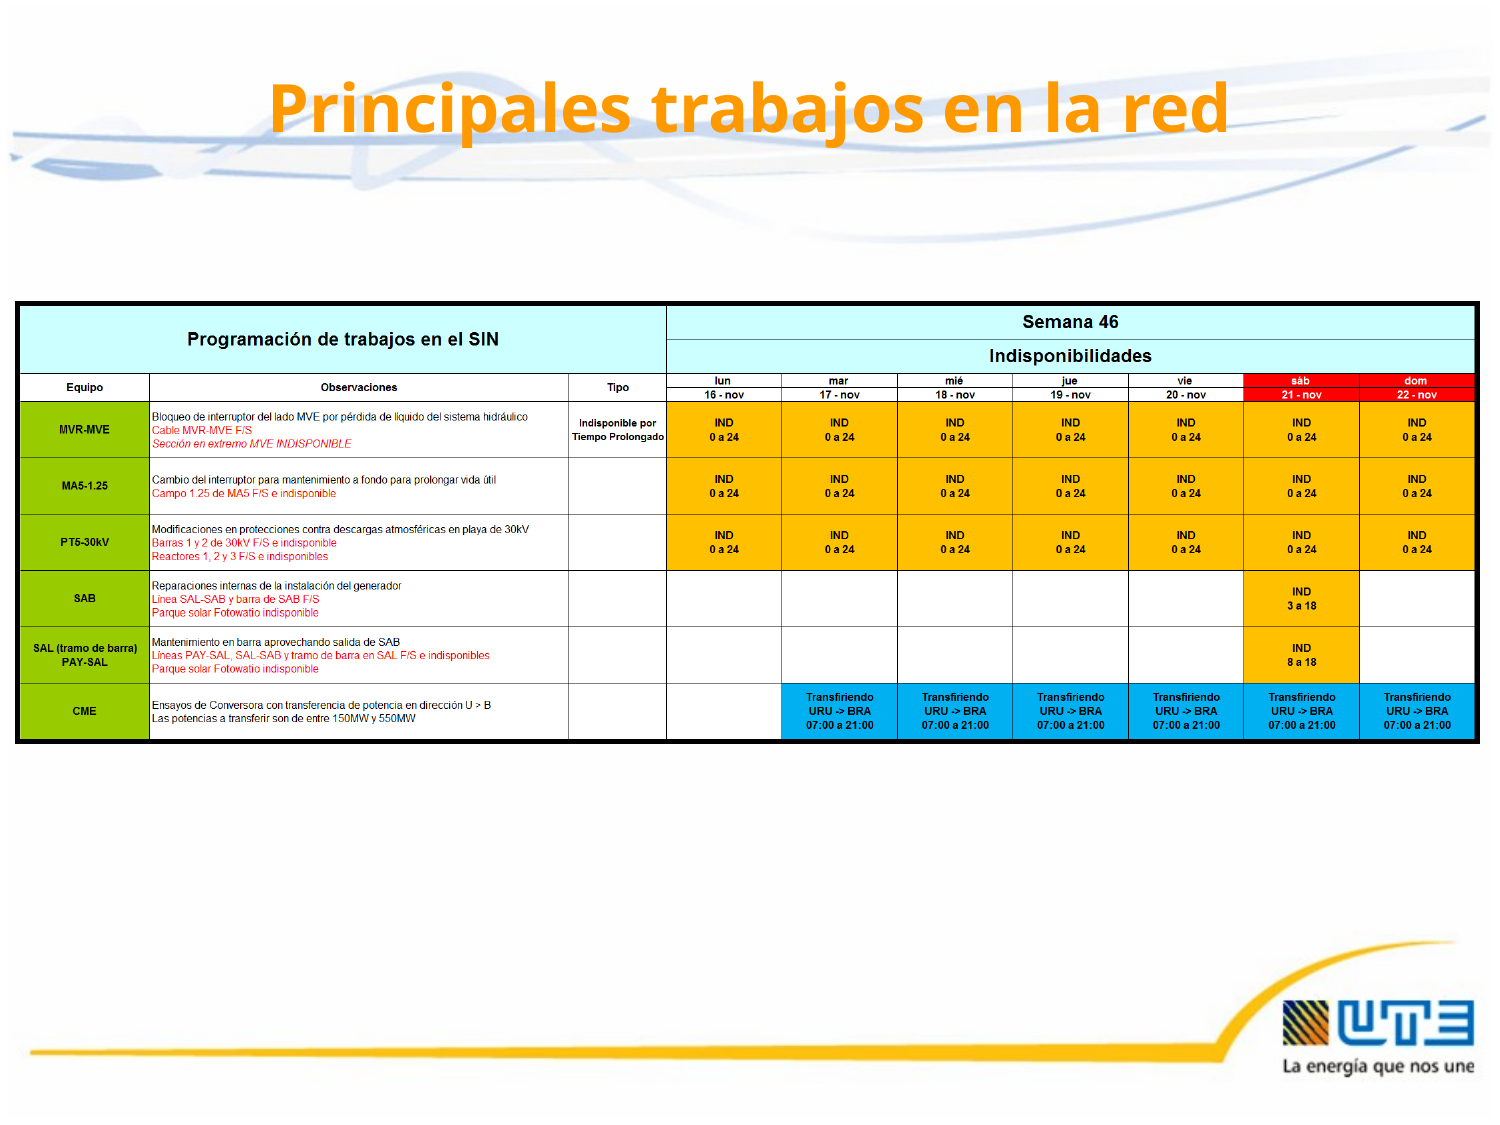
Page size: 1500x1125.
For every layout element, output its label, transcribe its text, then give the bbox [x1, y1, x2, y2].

title Principales trabajos en la red [112, 49, 1388, 163]
picture [7, 6, 1493, 1118]
